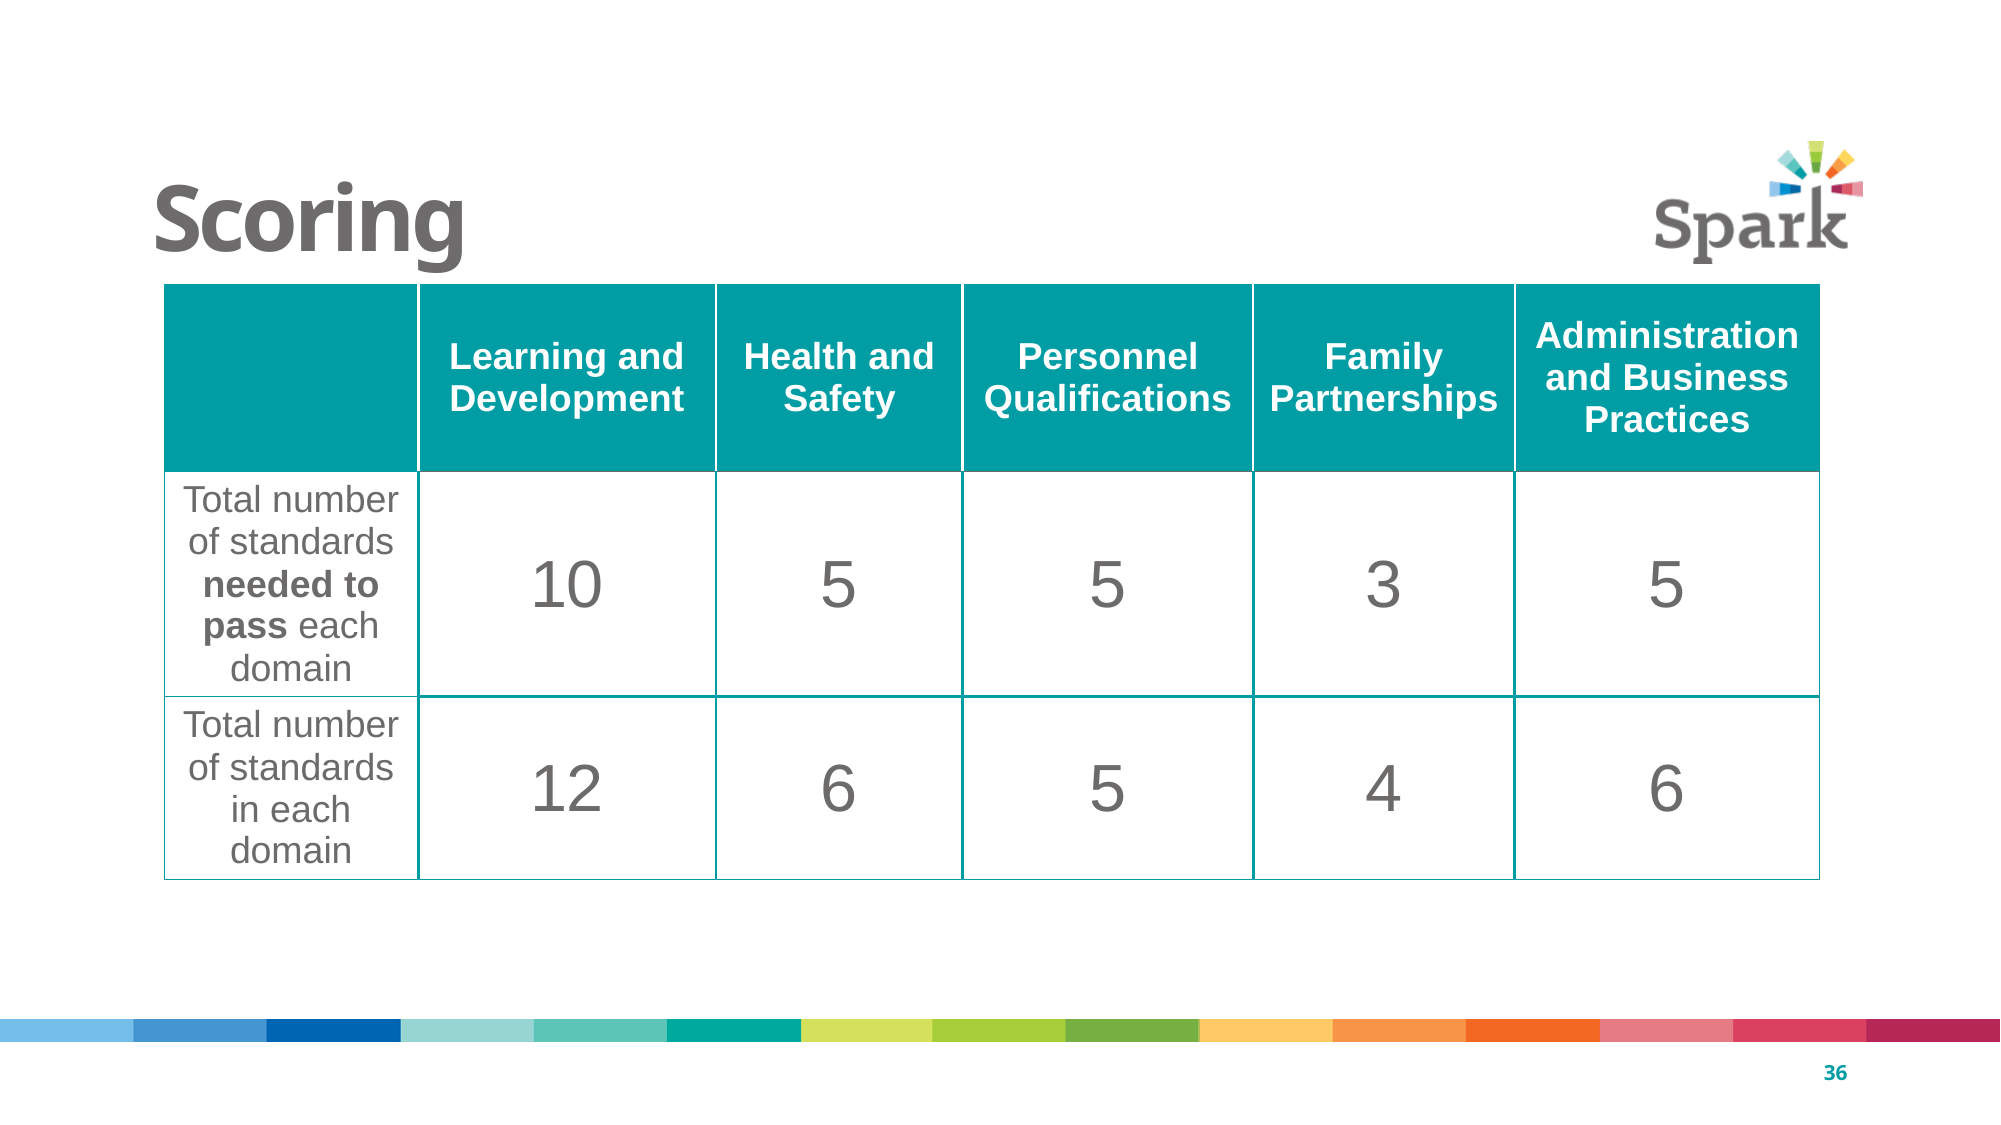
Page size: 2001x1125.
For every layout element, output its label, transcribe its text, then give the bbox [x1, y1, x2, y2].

table_header Personnel Qualifications [964, 285, 1252, 471]
table_header Family Partnerships [1254, 285, 1514, 471]
table_header [165, 285, 417, 471]
table_cell 5 [717, 472, 961, 695]
title Scoring [137, 59, 1563, 278]
table_header Administration and Business Practices [1516, 285, 1819, 471]
slide_number 36 [1412, 1042, 1863, 1103]
table_cell 5 [964, 698, 1252, 879]
table_cell 12 [420, 698, 715, 879]
table_cell 6 [717, 698, 961, 879]
table_cell 6 [1516, 698, 1819, 879]
table_cell Total number of standards needed to pass each domain [165, 472, 417, 696]
table_cell 10 [420, 472, 715, 695]
table_header Learning and Development [420, 285, 715, 471]
table_cell 5 [964, 472, 1252, 695]
table_cell 3 [1255, 472, 1513, 695]
table_cell Total number of standards in each domain [165, 697, 417, 879]
picture [0, 1019, 2000, 1042]
picture [1655, 141, 1863, 264]
table_header Health and Safety [717, 285, 961, 471]
table_cell 5 [1516, 472, 1819, 695]
table_cell 4 [1255, 698, 1513, 879]
